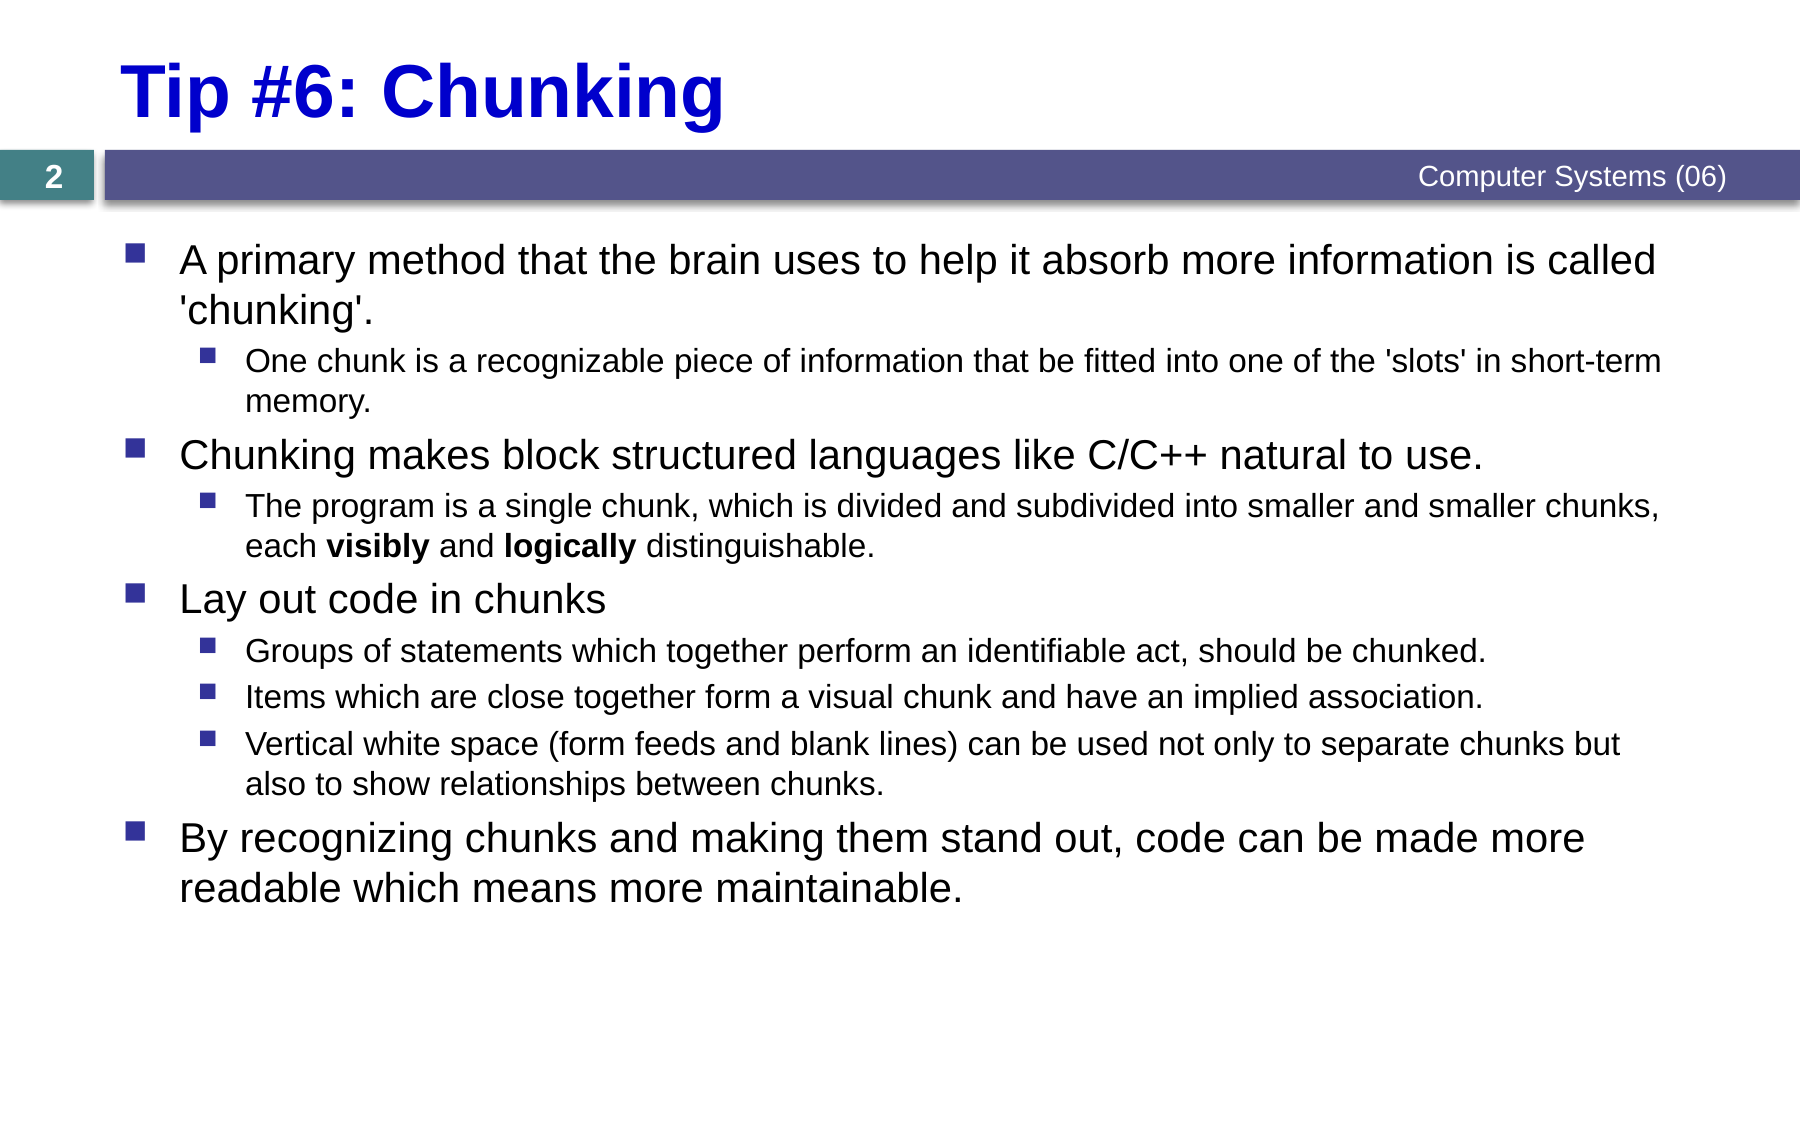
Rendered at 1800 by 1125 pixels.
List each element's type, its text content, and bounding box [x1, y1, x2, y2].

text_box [324, 238, 1519, 1081]
slide_number 2 [0, 152, 108, 198]
text_box A primary method that the brain uses to help it absorb more information is called 'chunking'. One chunk is a recognizable piece of information that be fitted into one of the 'slots' in short-term memory. Chunking makes block structured languages like C/C++ natural to use. The program is a single chunk, which is divided and subdivided into smaller and smaller chunks, each visibly and logically distinguishable. Lay out code in chunks Groups of statements which together perform an identifiable act, should be chunked. Items which are close together form a visual chunk and have an implied association. Vertical white space (form feeds and blank lines) can be used not only to separate chunks but also to show relationships between chunks. By recognizing chunks and making them stand out, code can be made more readable which means more maintainable. [108, 224, 1683, 1100]
title Tip #6: Chunking [105, 27, 1743, 149]
footer Computer Systems (06) [675, 149, 1743, 202]
